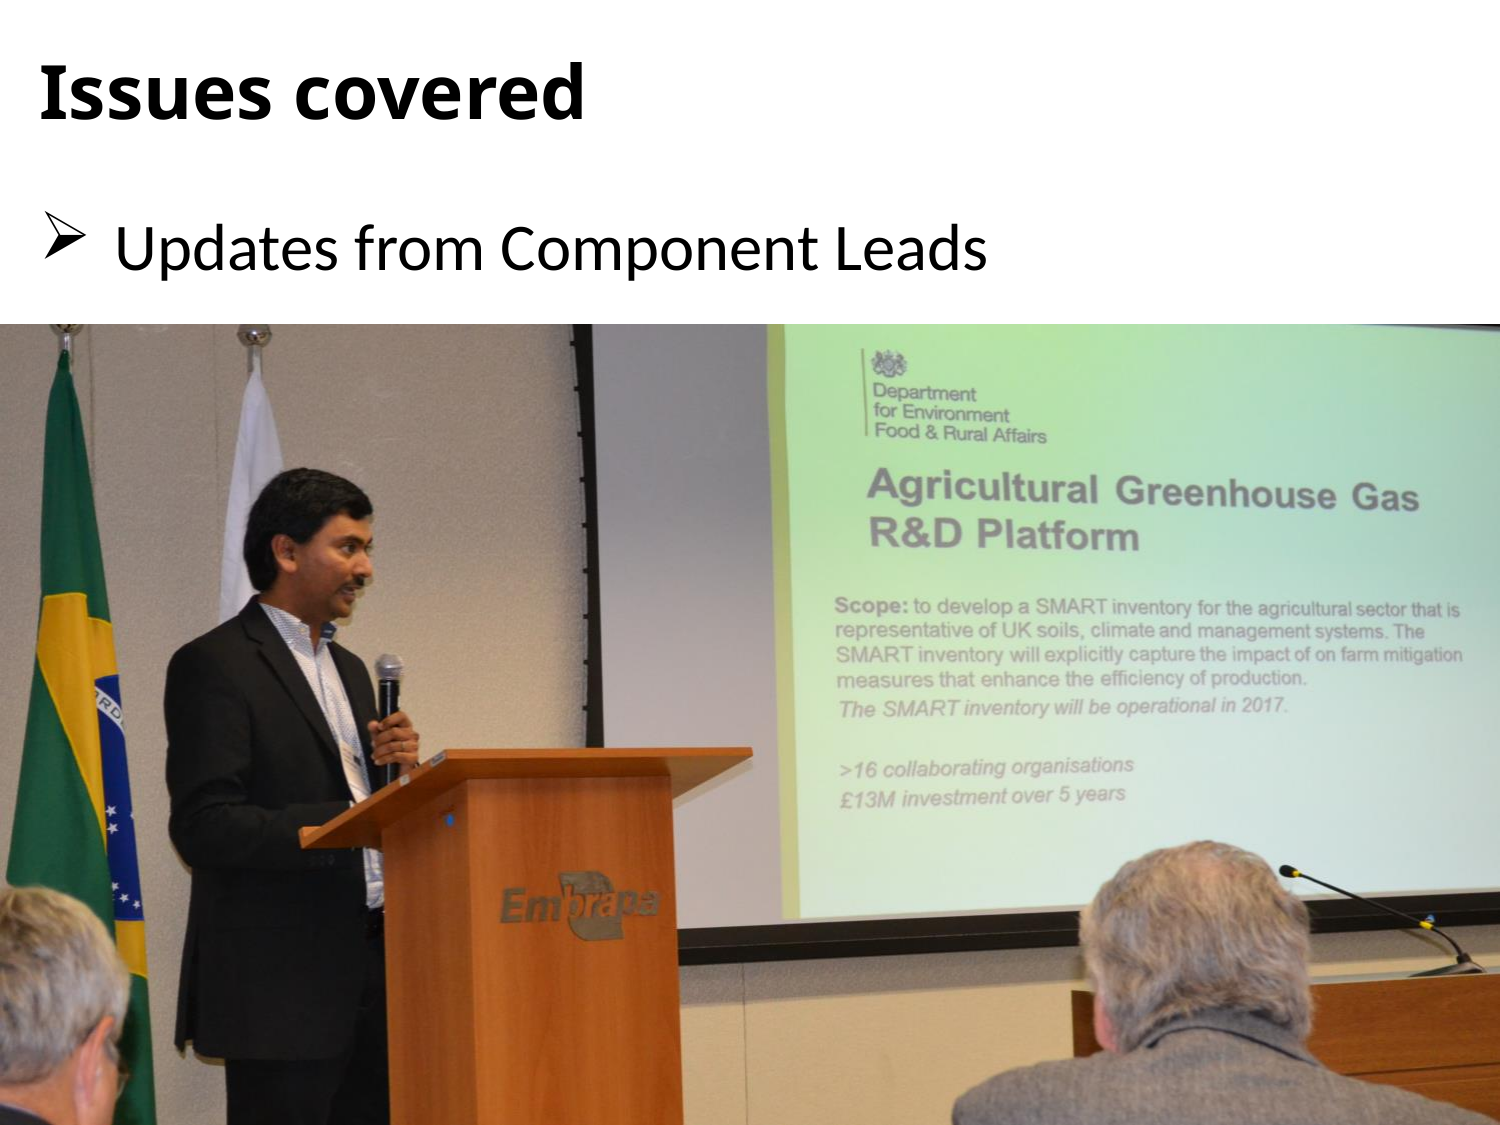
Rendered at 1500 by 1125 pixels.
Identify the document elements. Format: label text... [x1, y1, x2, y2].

text_box Updates from Component Leads [24, 196, 1475, 291]
text_box Issues covered [24, 37, 1425, 143]
picture [0, 324, 1500, 1125]
